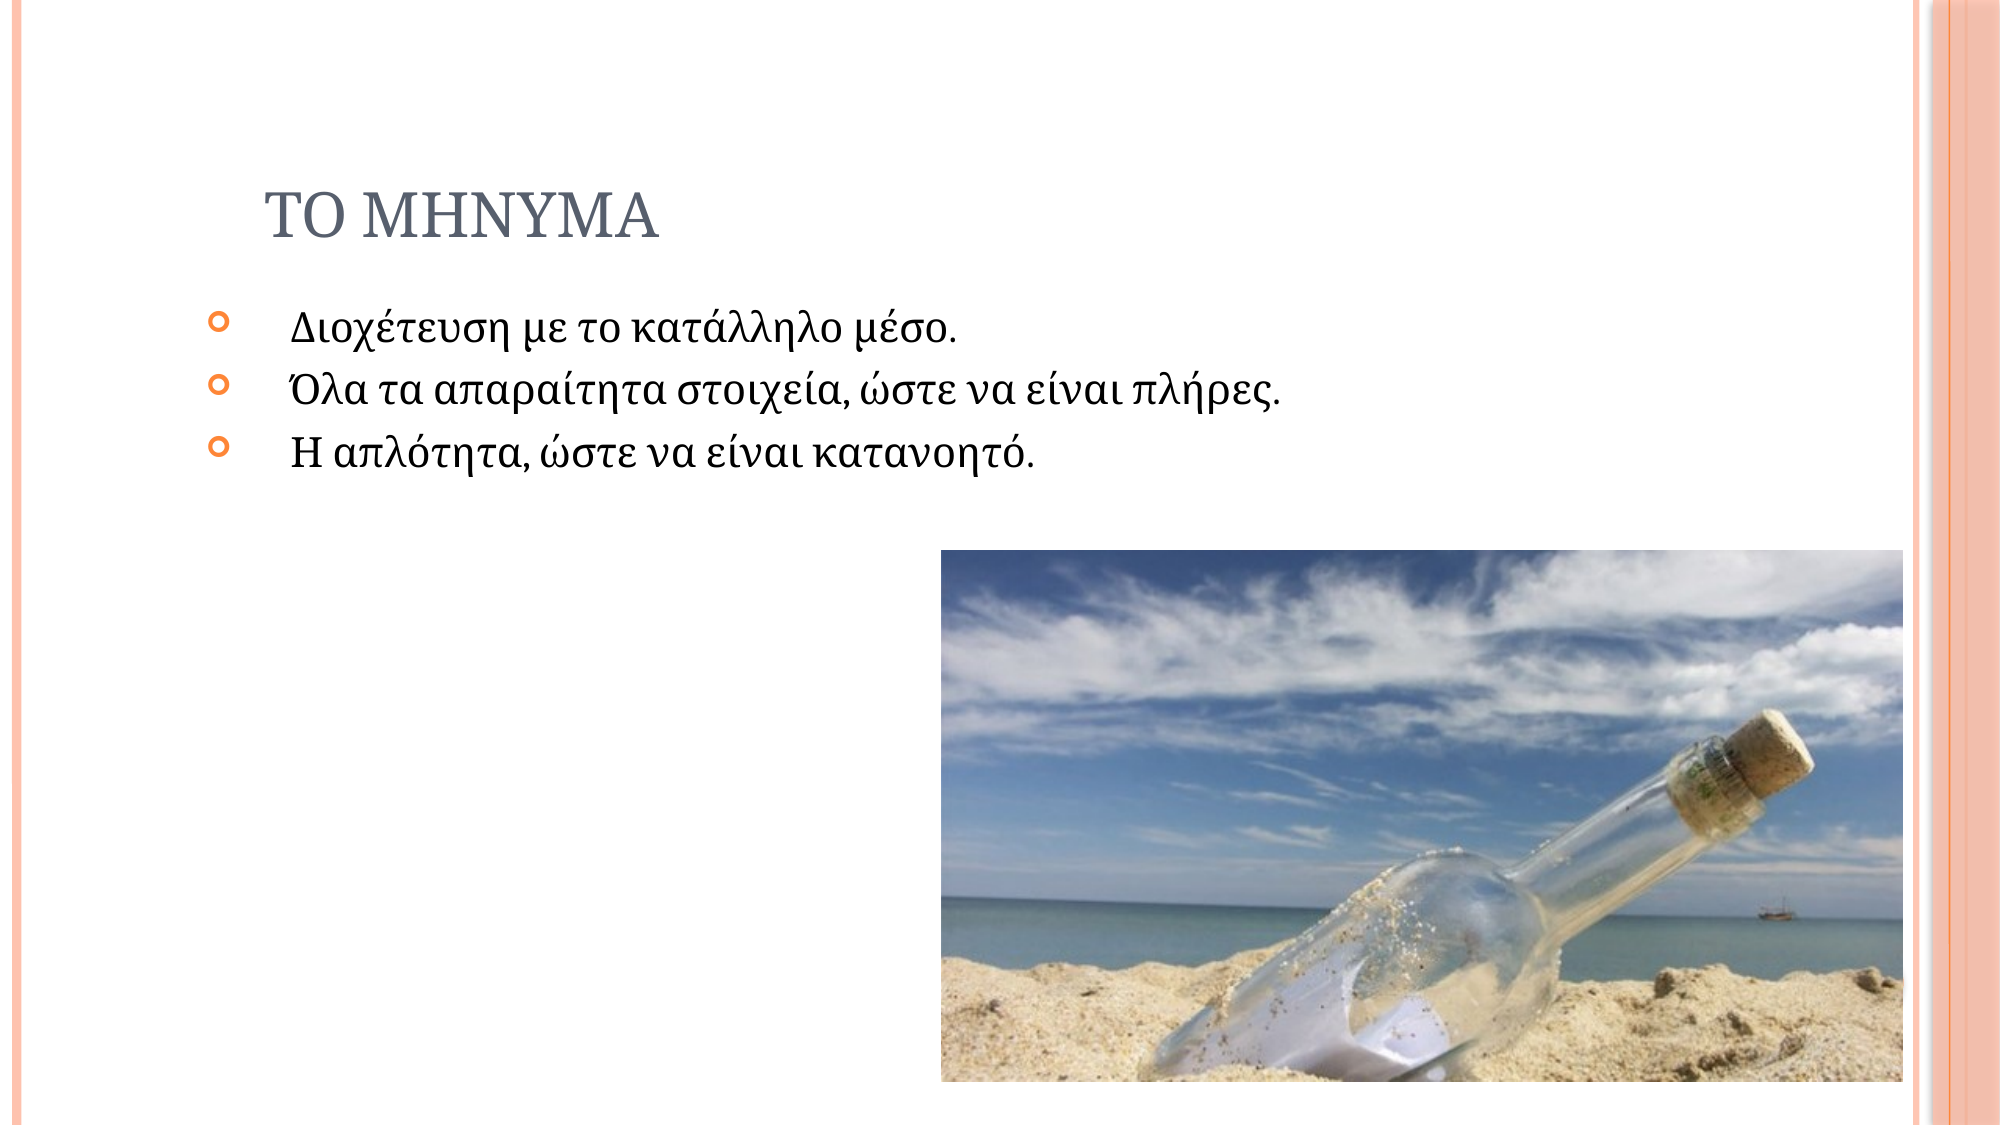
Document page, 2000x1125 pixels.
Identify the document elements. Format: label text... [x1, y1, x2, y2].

title Το μηνυμα [249, 70, 1825, 258]
picture [940, 550, 1903, 1083]
list Διοχέτευση με το κατάλληλο μέσο. Όλα τα απαραίτητα στοιχεία, ώστε να είναι πλήρες. Η απλότητα, ώστε να είναι κατανοητό. [191, 292, 1825, 1093]
